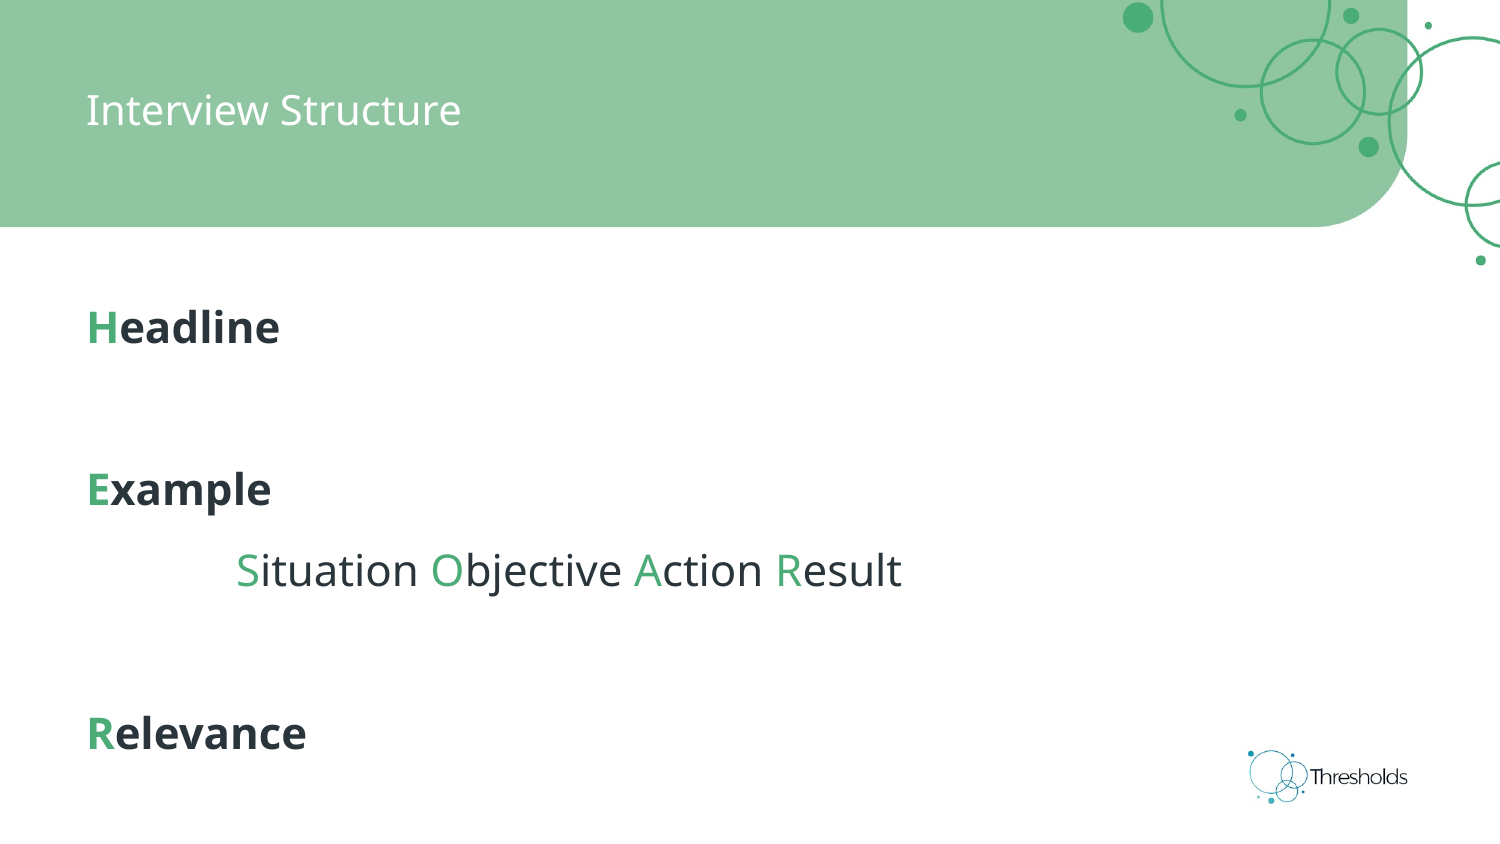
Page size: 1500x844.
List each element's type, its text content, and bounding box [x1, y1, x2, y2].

text_box Interview Structure [70, 68, 930, 149]
text_box Headline Example Situation Objective Action Result Relevance [70, 276, 1409, 773]
picture [0, 0, 1500, 844]
